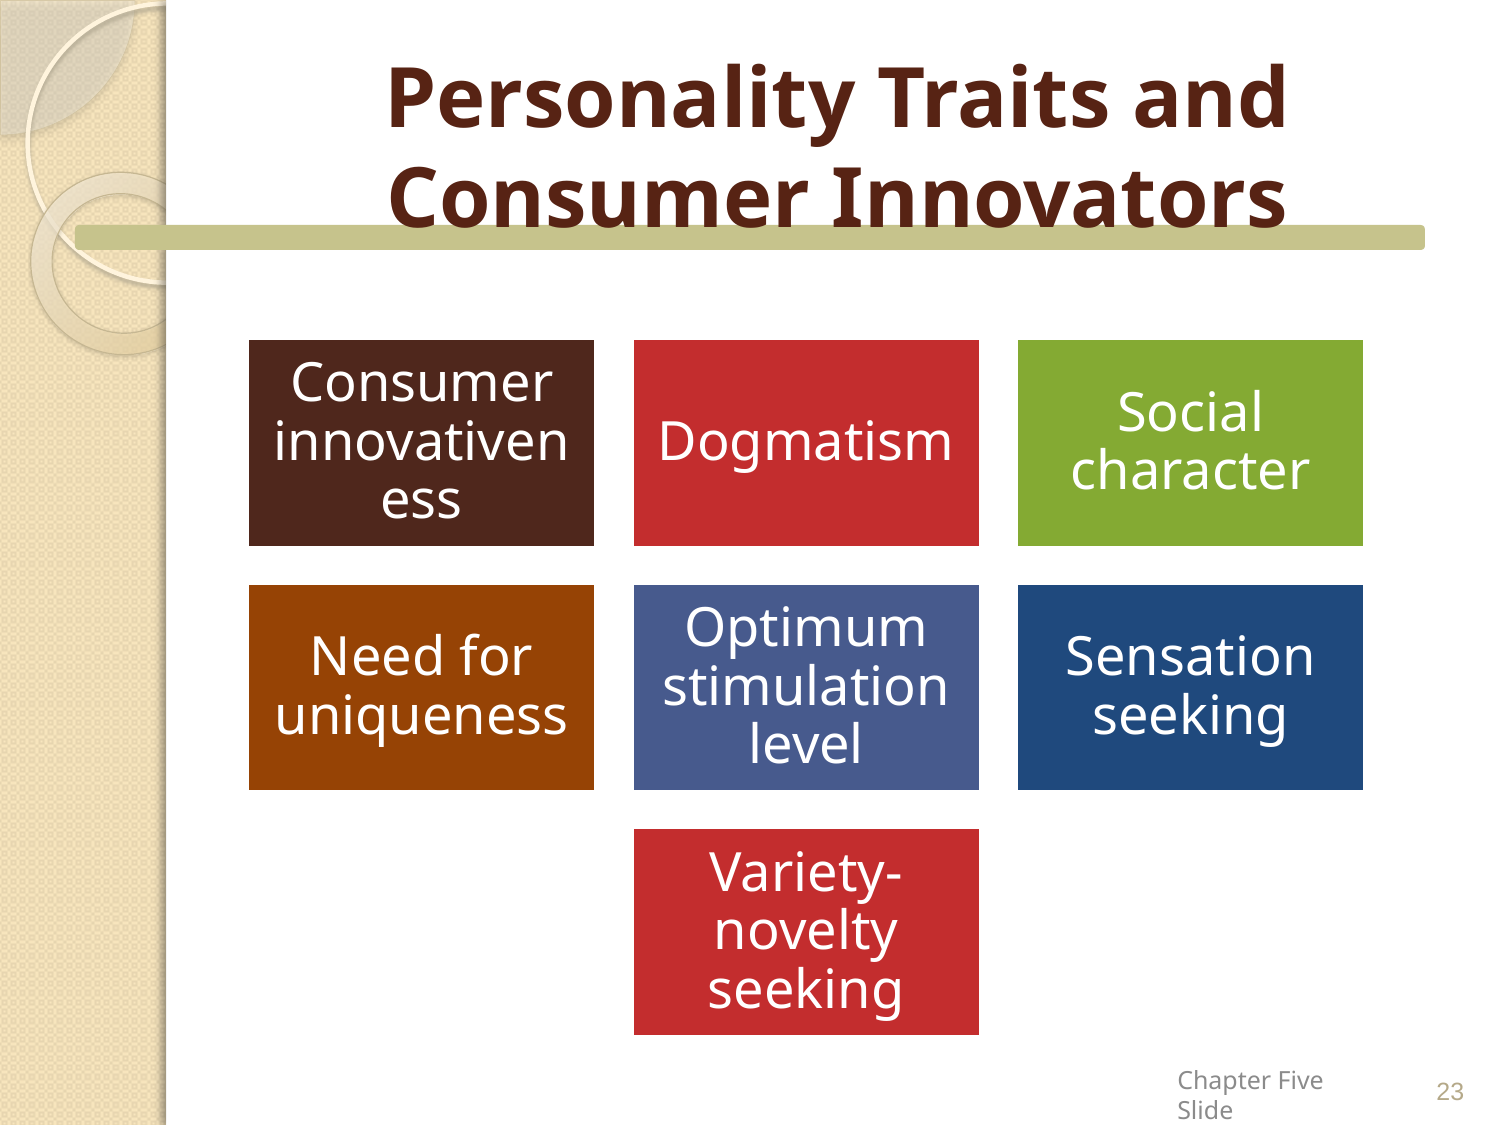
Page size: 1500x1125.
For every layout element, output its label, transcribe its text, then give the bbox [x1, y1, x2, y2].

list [162, 337, 1451, 1038]
text_box Chapter Five Slide [1162, 1065, 1388, 1125]
title Personality Traits and Consumer Innovators [174, 0, 1500, 188]
slide_number 23 [1413, 1034, 1488, 1113]
